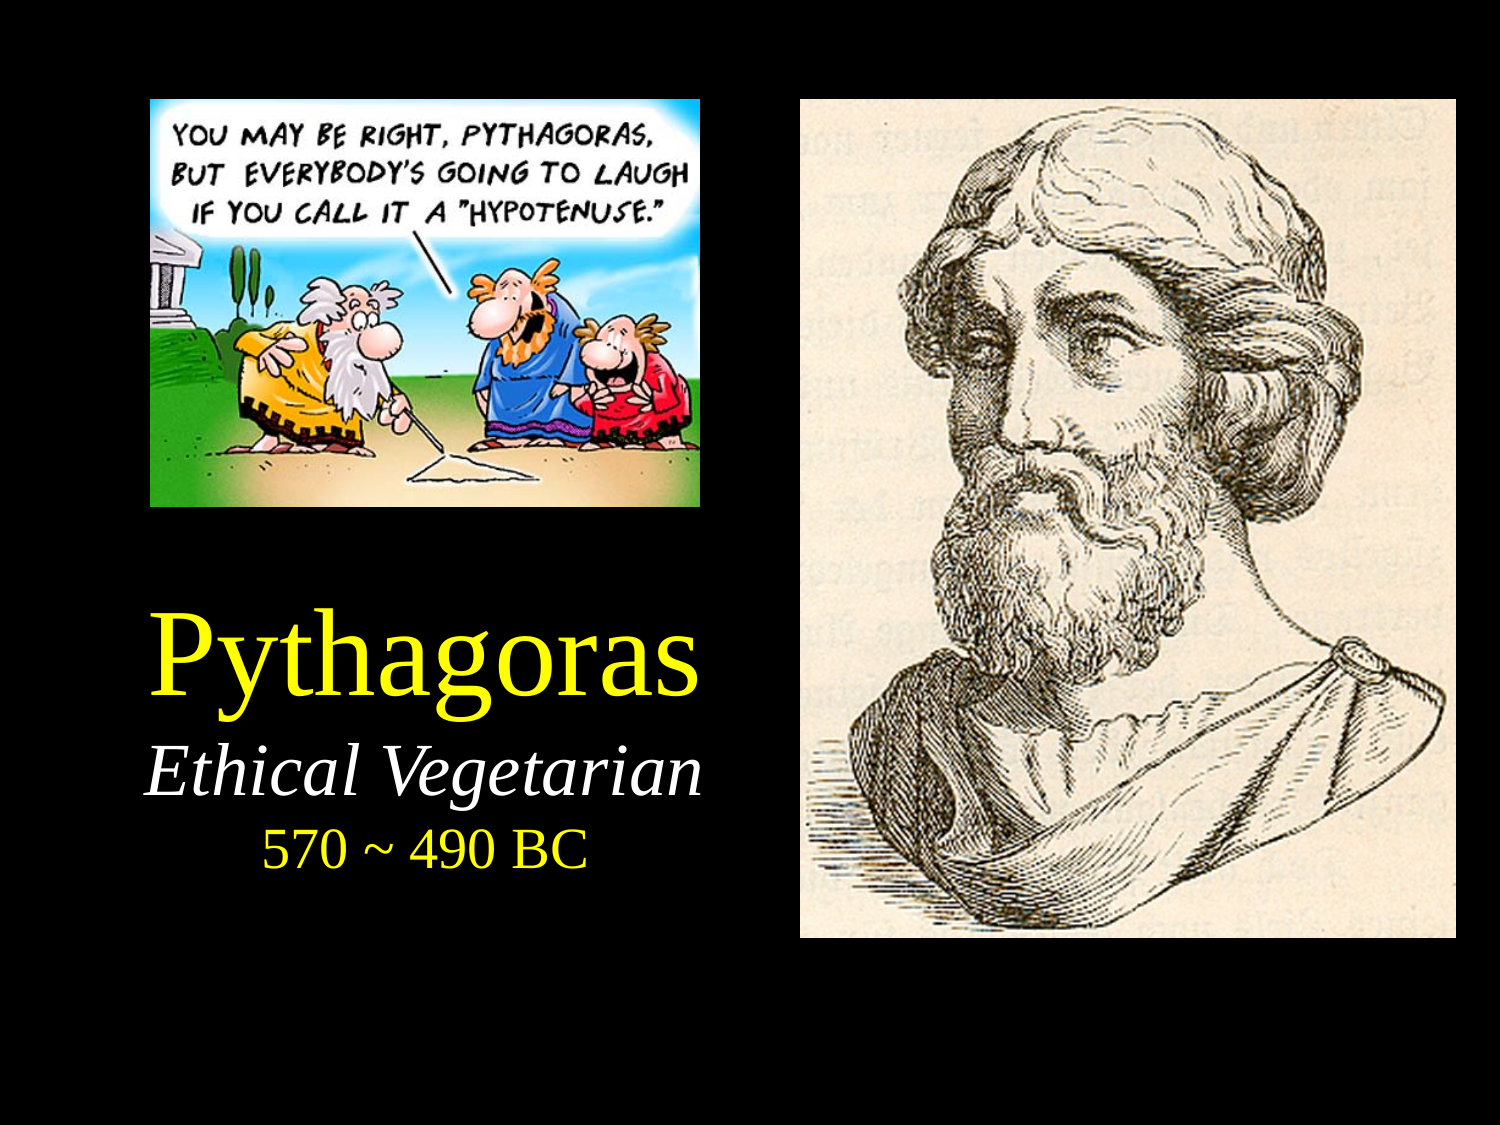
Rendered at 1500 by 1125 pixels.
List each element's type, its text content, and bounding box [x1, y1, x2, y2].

title Pythagoras Ethical Vegetarian 570 ~ 490 BC [62, 537, 788, 913]
picture [149, 99, 701, 508]
picture [799, 99, 1456, 938]
